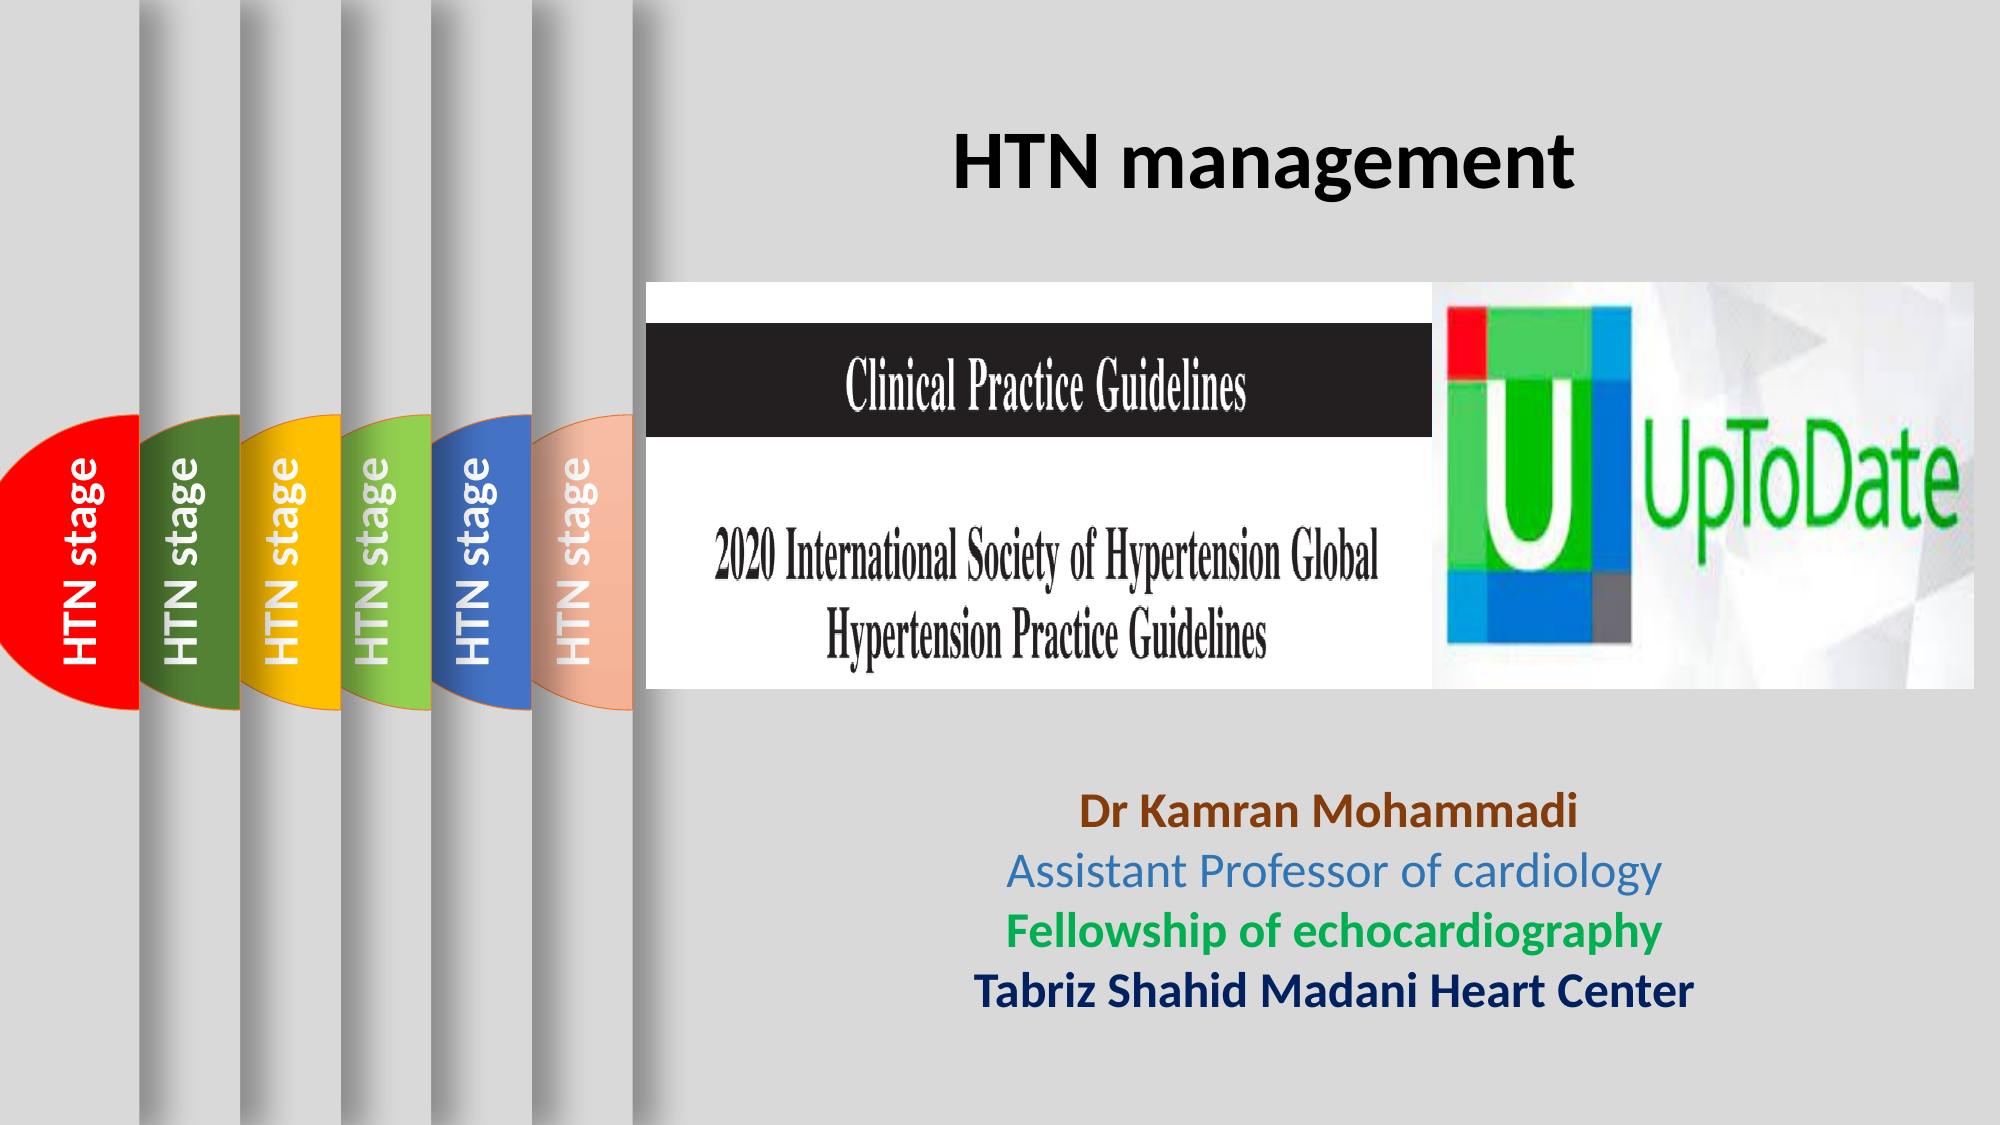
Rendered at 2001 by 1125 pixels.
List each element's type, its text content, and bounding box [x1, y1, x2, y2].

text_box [0, 0, 140, 1125]
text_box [341, 0, 432, 1125]
text_box HTN management [912, 97, 1617, 213]
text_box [532, 0, 633, 1125]
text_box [140, 0, 241, 1125]
picture [646, 282, 1974, 689]
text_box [432, 0, 532, 1125]
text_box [241, 0, 341, 1125]
text_box Dr Kamran Mohammadi Assistant Professor of cardiology Fellowship of echocardiography Tabriz Shahid Madani Heart Center [916, 770, 1753, 1025]
